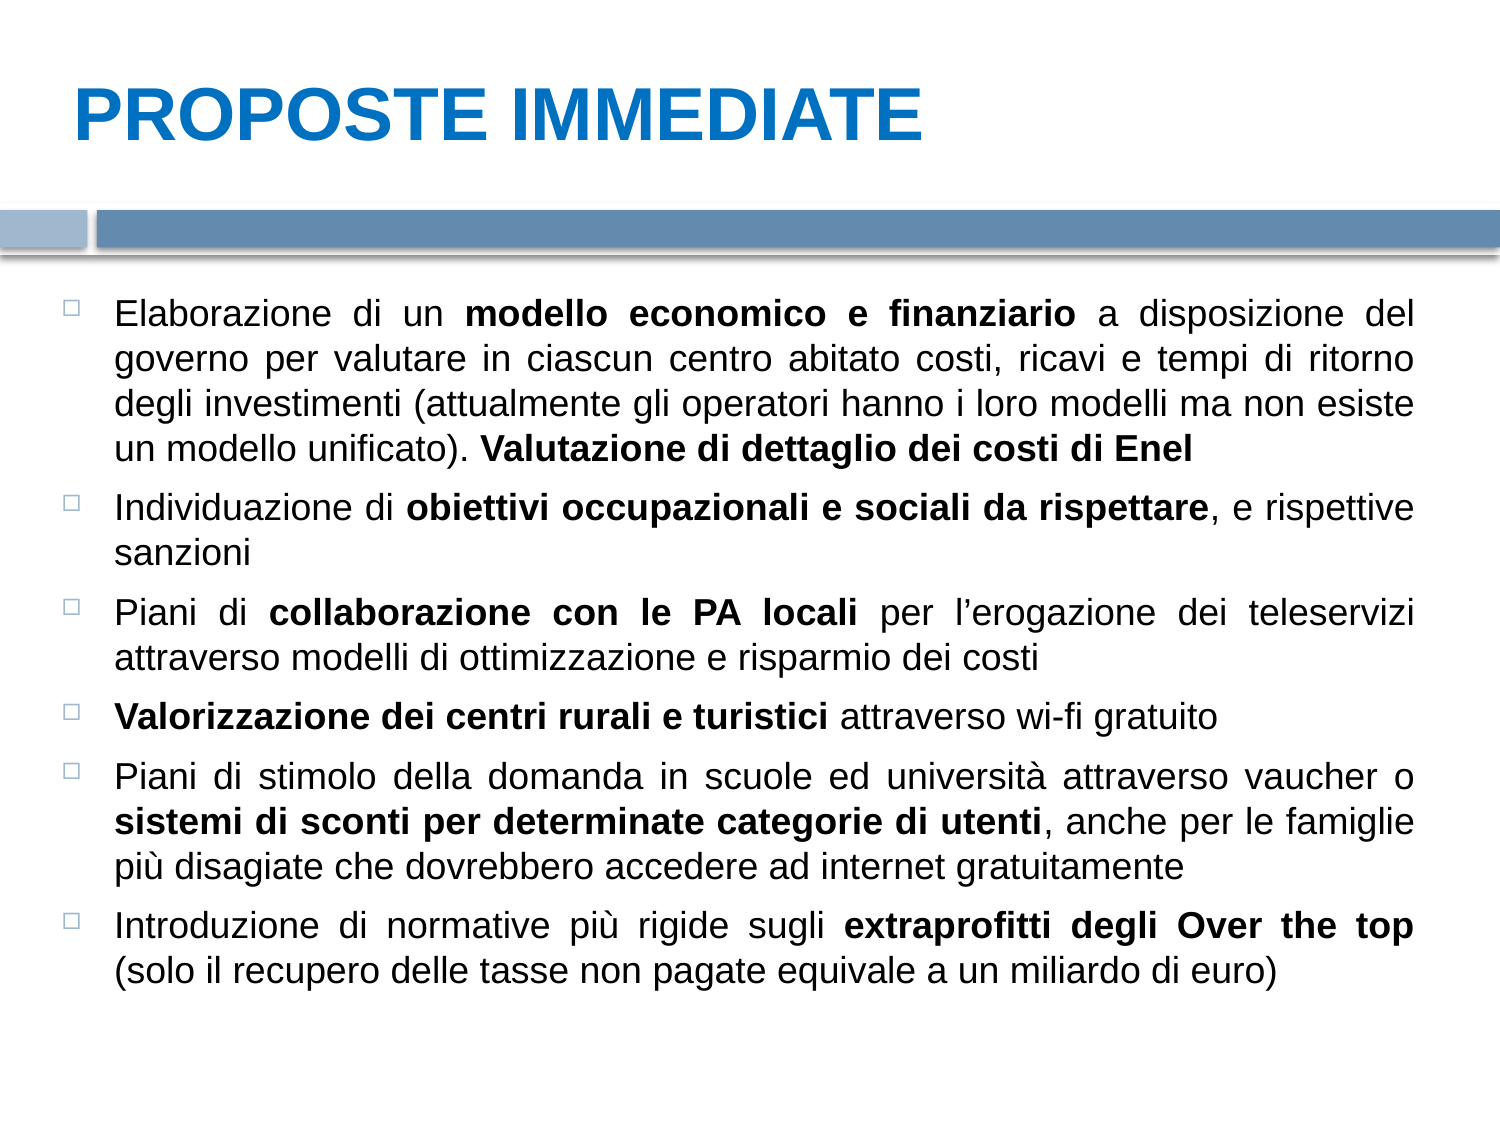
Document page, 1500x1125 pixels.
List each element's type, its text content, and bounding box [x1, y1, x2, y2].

title PROPOSTE IMMEDIATE [58, 58, 1414, 163]
list Elaborazione di un modello economico e finanziario a disposizione del governo per valutare in ciascun centro abitato costi, ricavi e tempi di ritorno degli investimenti (attualmente gli operatori hanno i loro modelli ma non esiste un modello unificato). Valutazione di dettaglio dei costi di Enel Individuazione di obiettivi occupazionali e sociali da rispettare, e rispettive sanzioni Piani di collaborazione con le PA locali per l’erogazione dei teleservizi attraverso modelli di ottimizzazione e risparmio dei costi Valorizzazione dei centri rurali e turistici attraverso wi-fi gratuito Piani di stimolo della domanda in scuole ed università attraverso vaucher o sistemi di sconti per determinate categorie di utenti, anche per le famiglie più disagiate che dovrebbero accedere ad internet gratuitamente Introduzione di normative più rigide sugli extraprofitti degli Over the top (solo il recupero delle tasse non pagate equivale a un miliardo di euro) [46, 281, 1430, 774]
